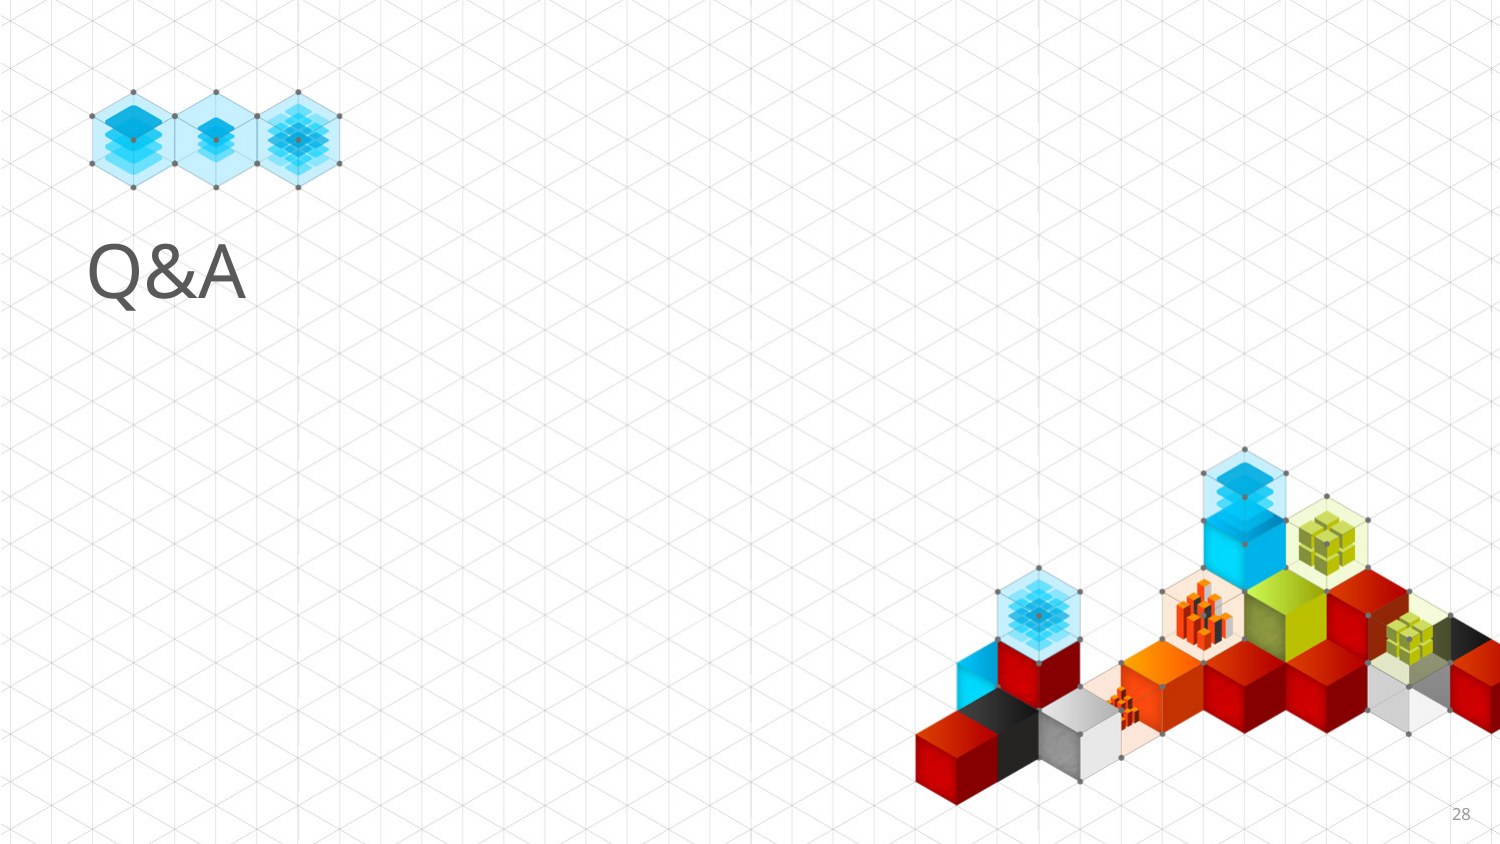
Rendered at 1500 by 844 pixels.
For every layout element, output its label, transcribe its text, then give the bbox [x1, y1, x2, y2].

picture [1, 0, 1500, 844]
slide_number 28 [1425, 792, 1486, 838]
title Q&A [70, 215, 1346, 366]
